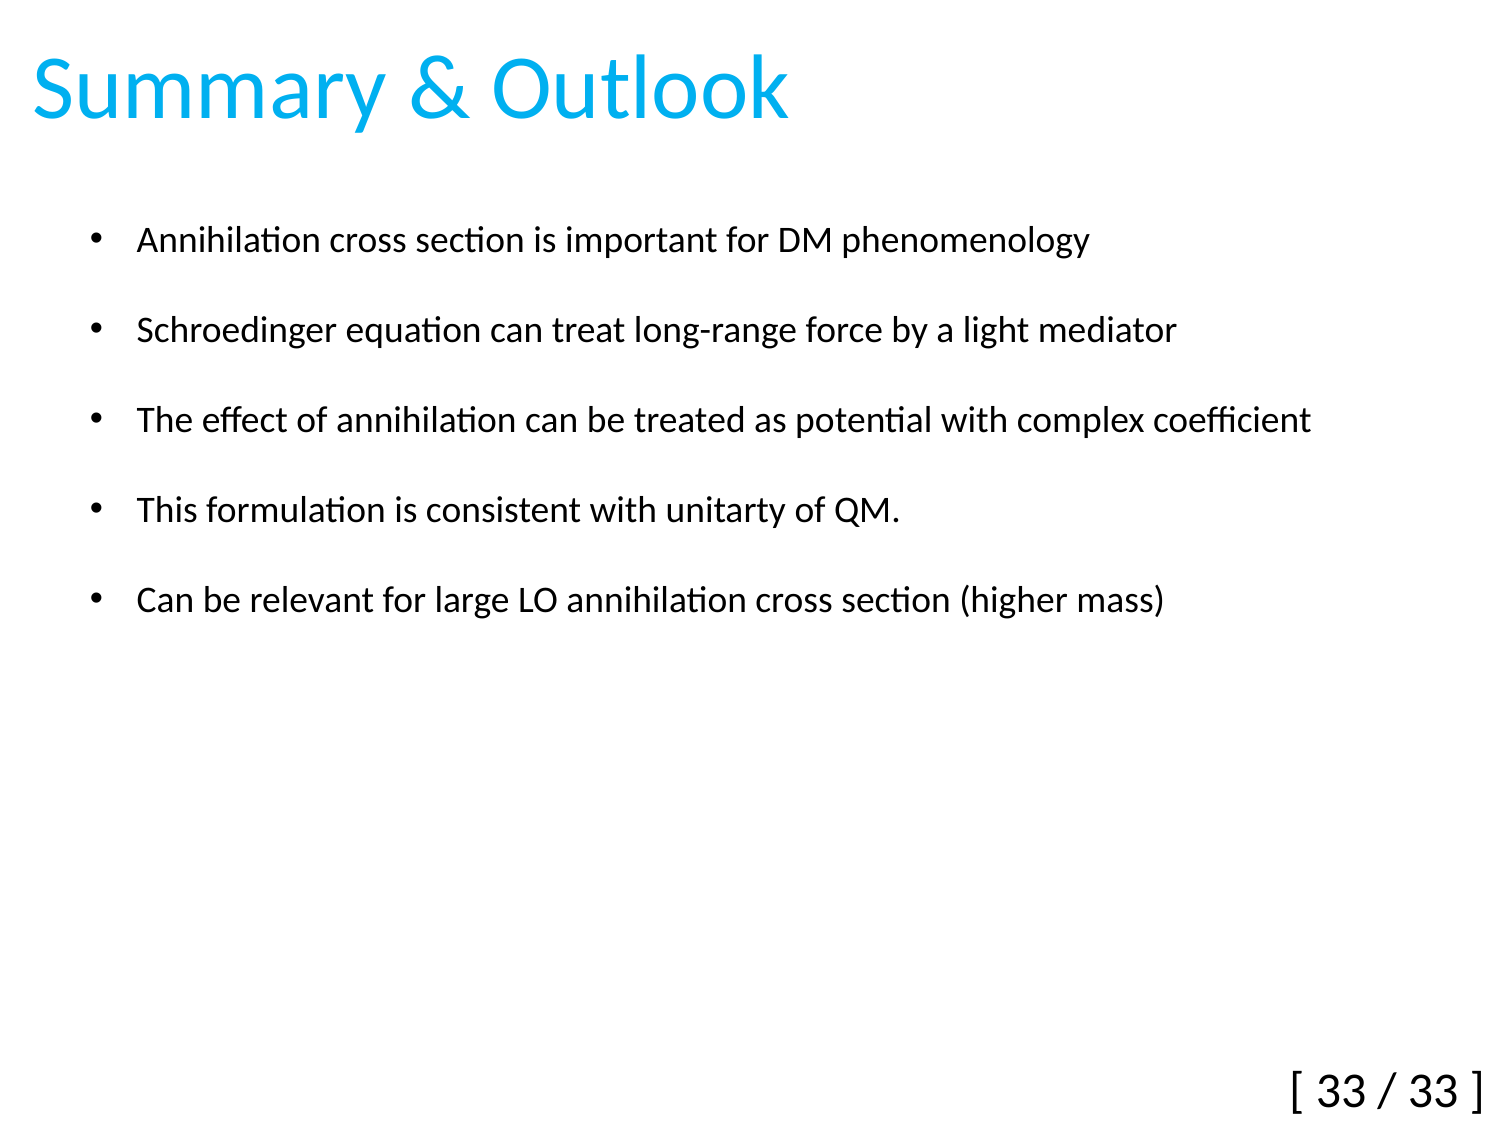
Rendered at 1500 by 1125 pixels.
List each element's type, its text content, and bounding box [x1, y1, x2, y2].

text_box Annihilation cross section is important for DM phenomenology Schroedinger equation can treat long-range force by a light mediator The effect of annihilation can be treated as potential with complex coefficient This formulation is consistent with unitarty of QM. Can be relevant for large LO annihilation cross section (higher mass) [75, 208, 1328, 628]
text_box Summary & Outlook [17, 19, 1500, 144]
slide_number [ 33 / 33 ] [1149, 1057, 1500, 1118]
